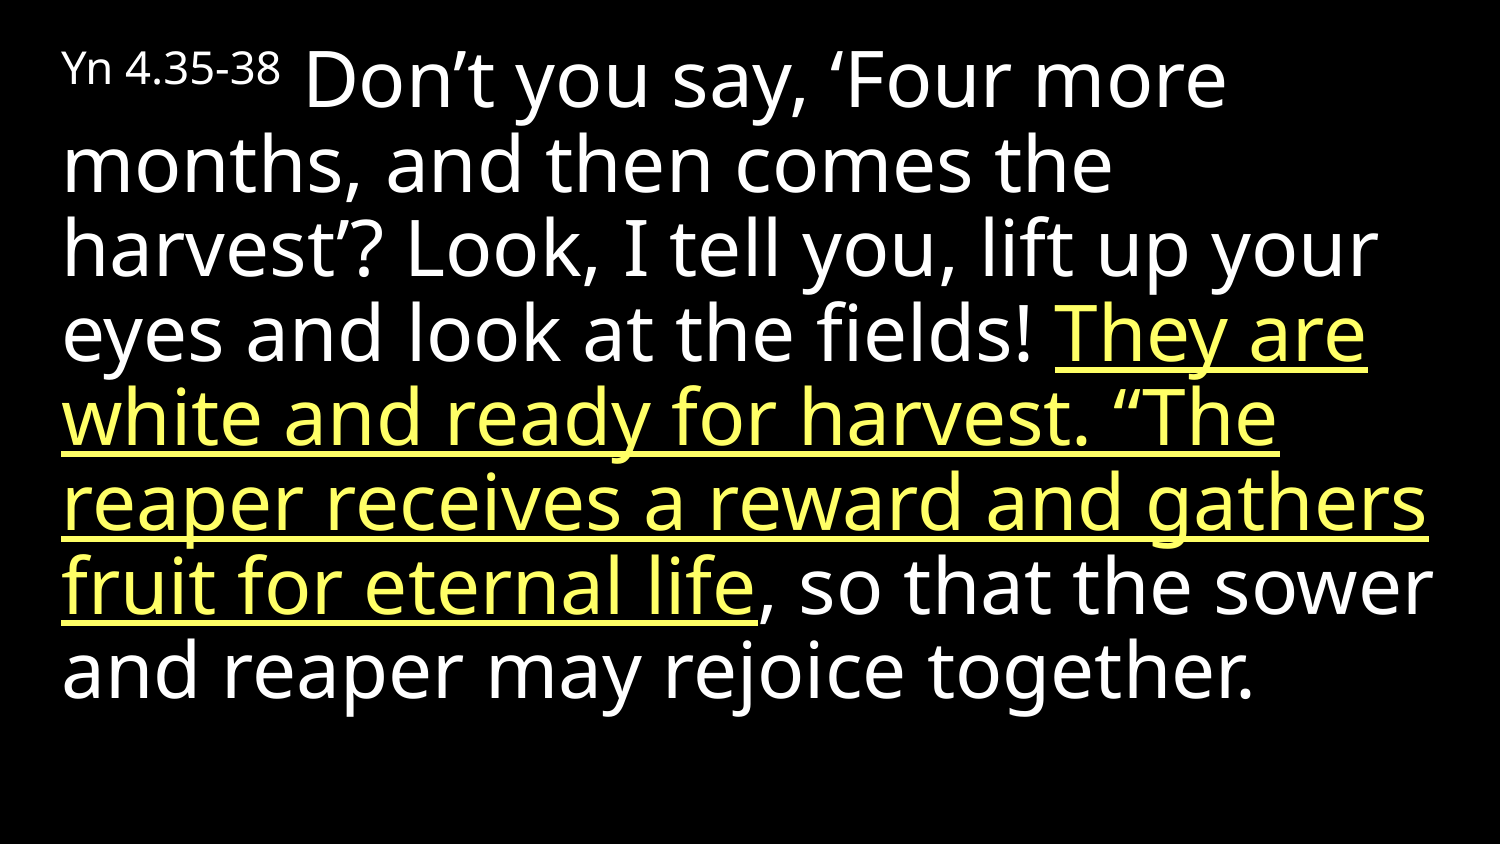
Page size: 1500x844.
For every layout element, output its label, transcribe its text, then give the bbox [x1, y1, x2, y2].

subtitle Yn 4.35-38 Don’t you say, ‘Four more months, and then comes the harvest’? Look, I tell you, lift up your eyes and look at the fields! They are white and ready for harvest. “The reaper receives a reward and gathers fruit for eternal life, so that the sower and reaper may rejoice together. [50, 34, 1450, 797]
